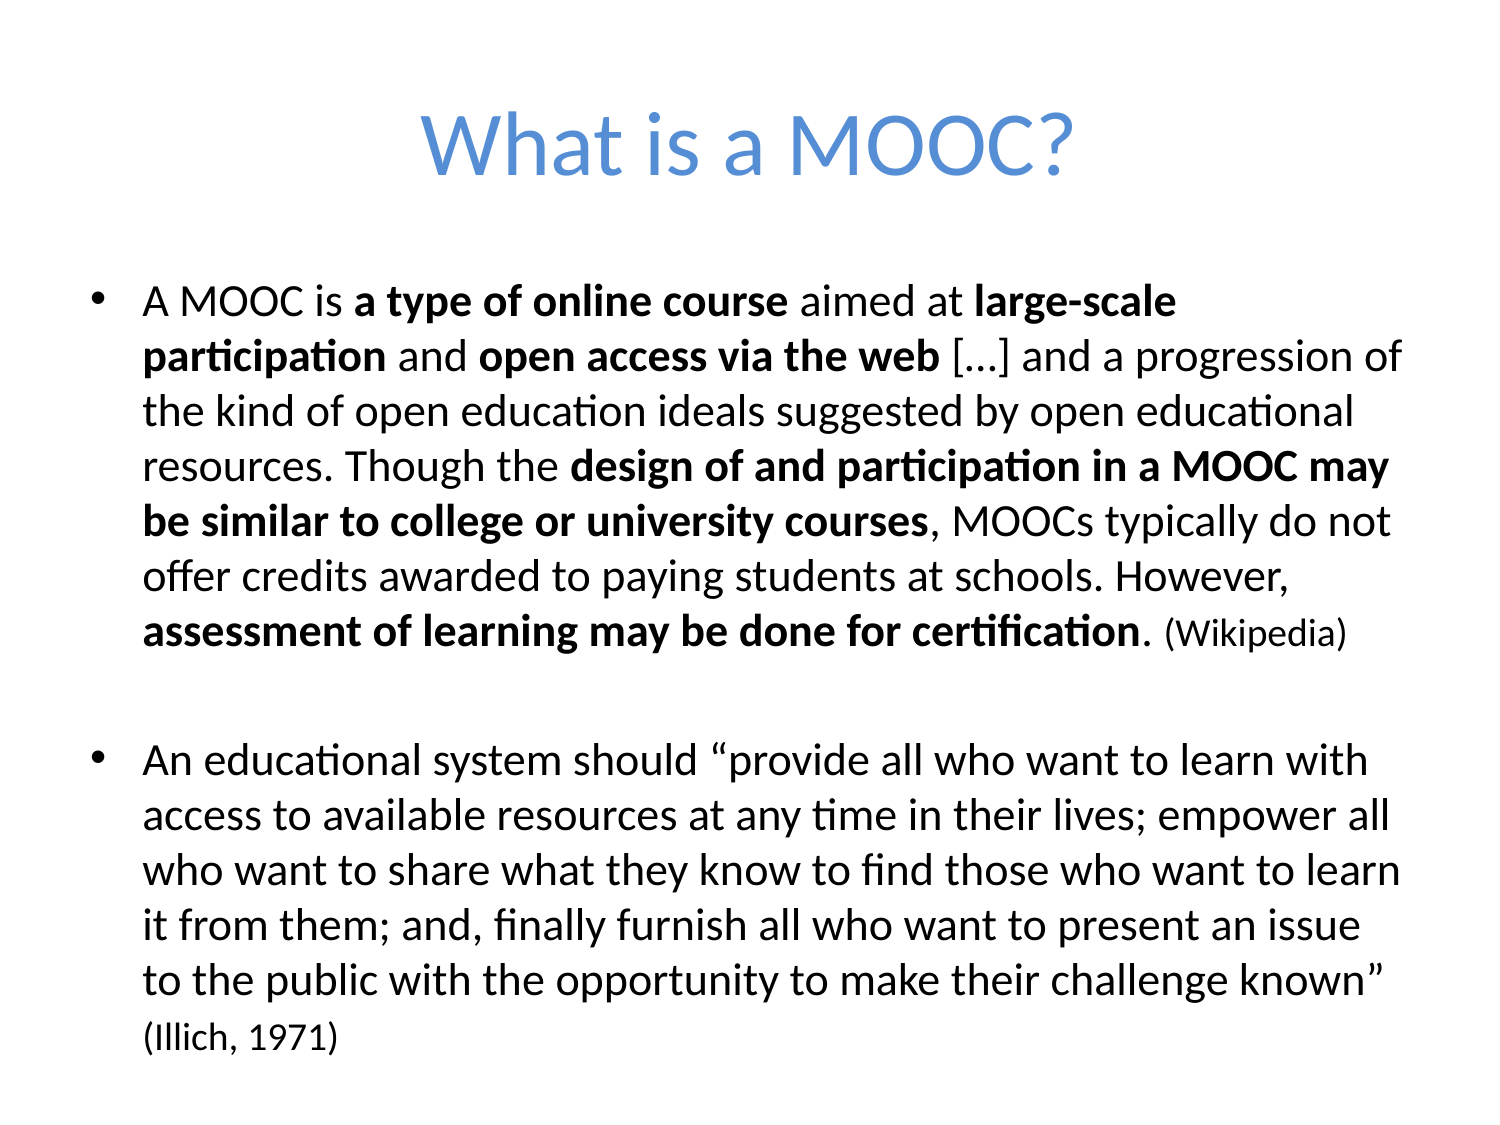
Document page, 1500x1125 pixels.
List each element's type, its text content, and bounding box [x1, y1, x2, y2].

title What is a MOOC? [75, 45, 1425, 233]
list A MOOC is a type of online course aimed at large-scale participation and open access via the web […] and a progression of the kind of open education ideals suggested by open educational resources. Though the design of and participation in a MOOC may be similar to college or university courses, MOOCs typically do not offer credits awarded to paying students at schools. However, assessment of learning may be done for certification. (Wikipedia) An educational system should “provide all who want to learn with access to available resources at any time in their lives; empower all who want to share what they know to find those who want to learn it from them; and, finally furnish all who want to present an issue to the public with the opportunity to make their challenge known” (Illich, 1971) [75, 262, 1425, 1125]
